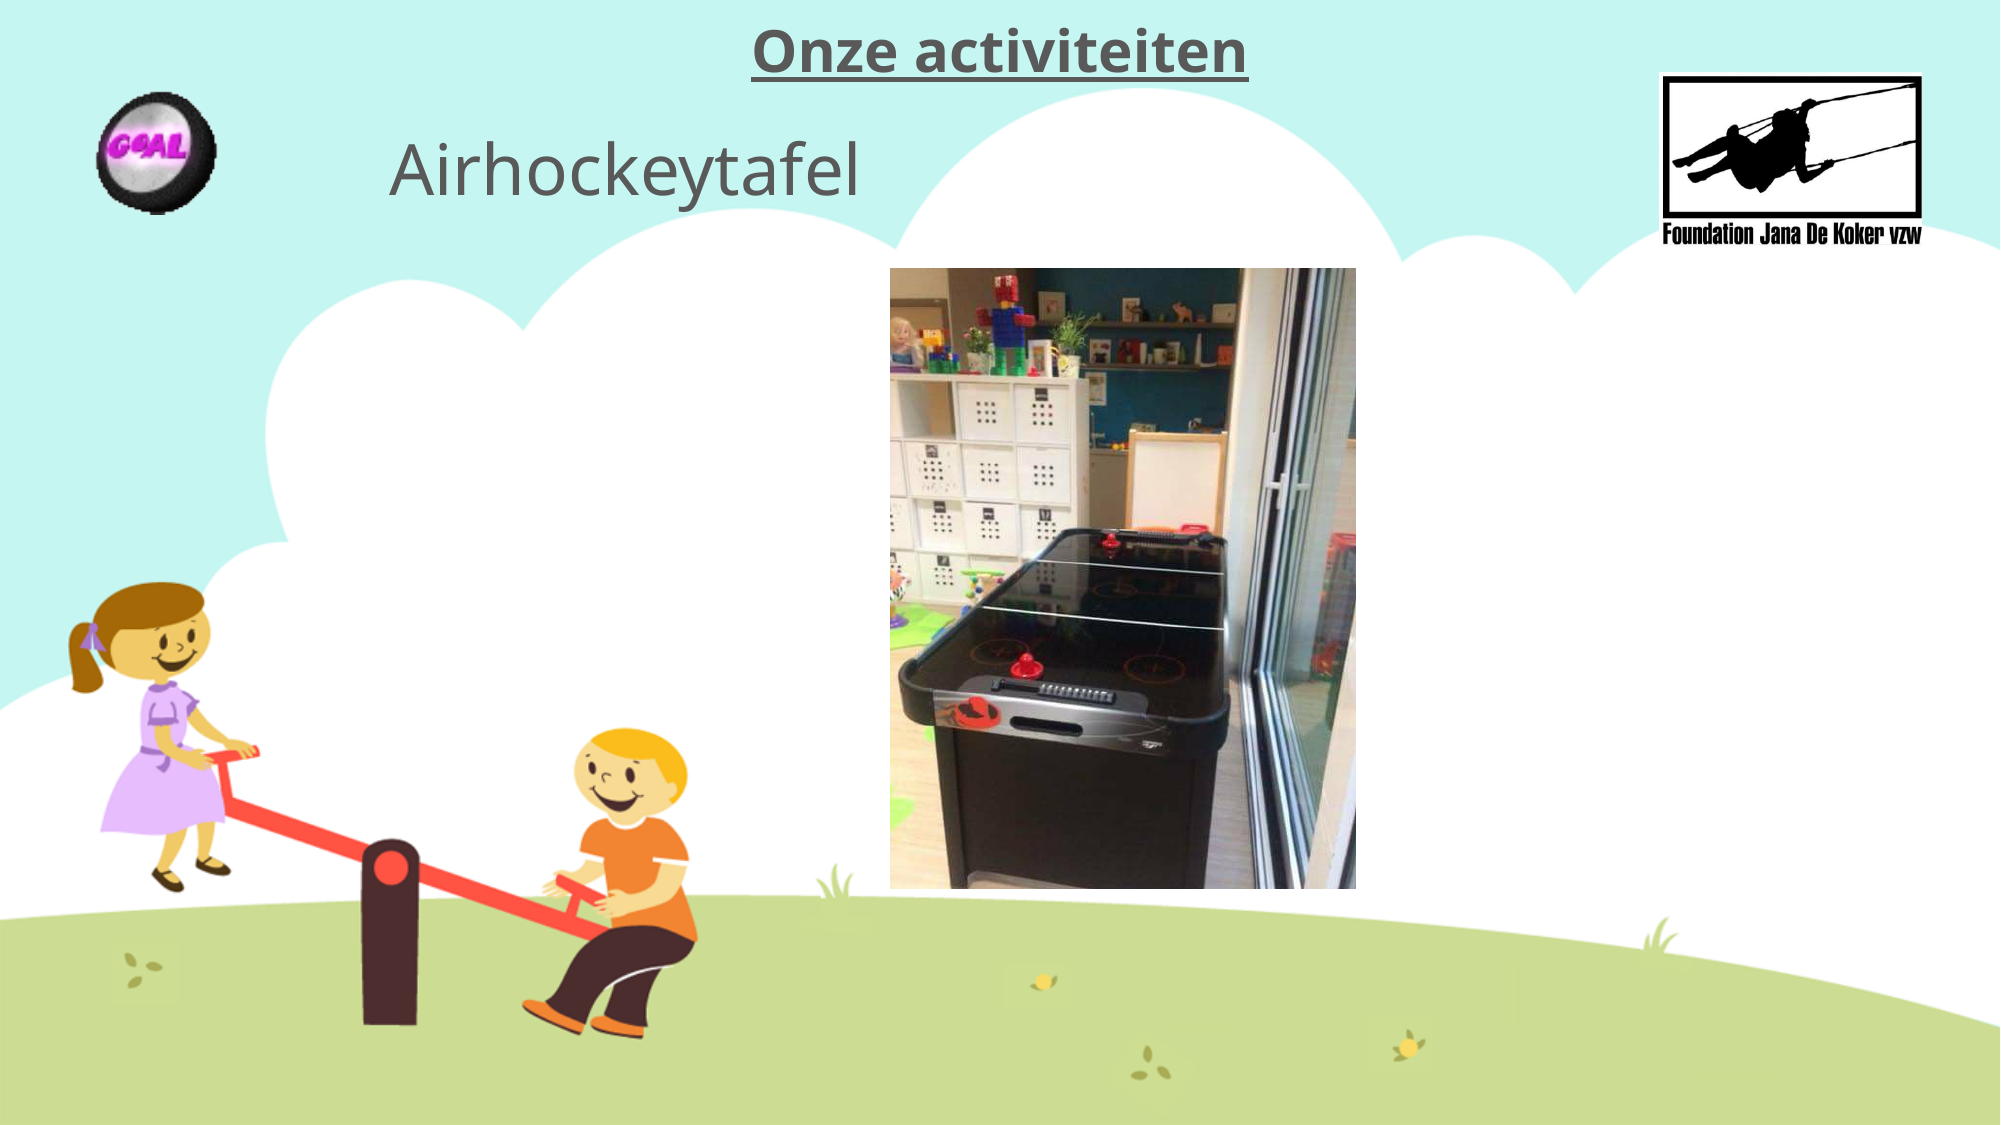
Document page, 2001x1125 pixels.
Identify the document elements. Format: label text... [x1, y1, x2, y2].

text_box Onze activiteiten [736, 7, 1264, 92]
picture [0, 0, 2001, 1125]
title Airhockeytafel [374, 0, 1326, 219]
